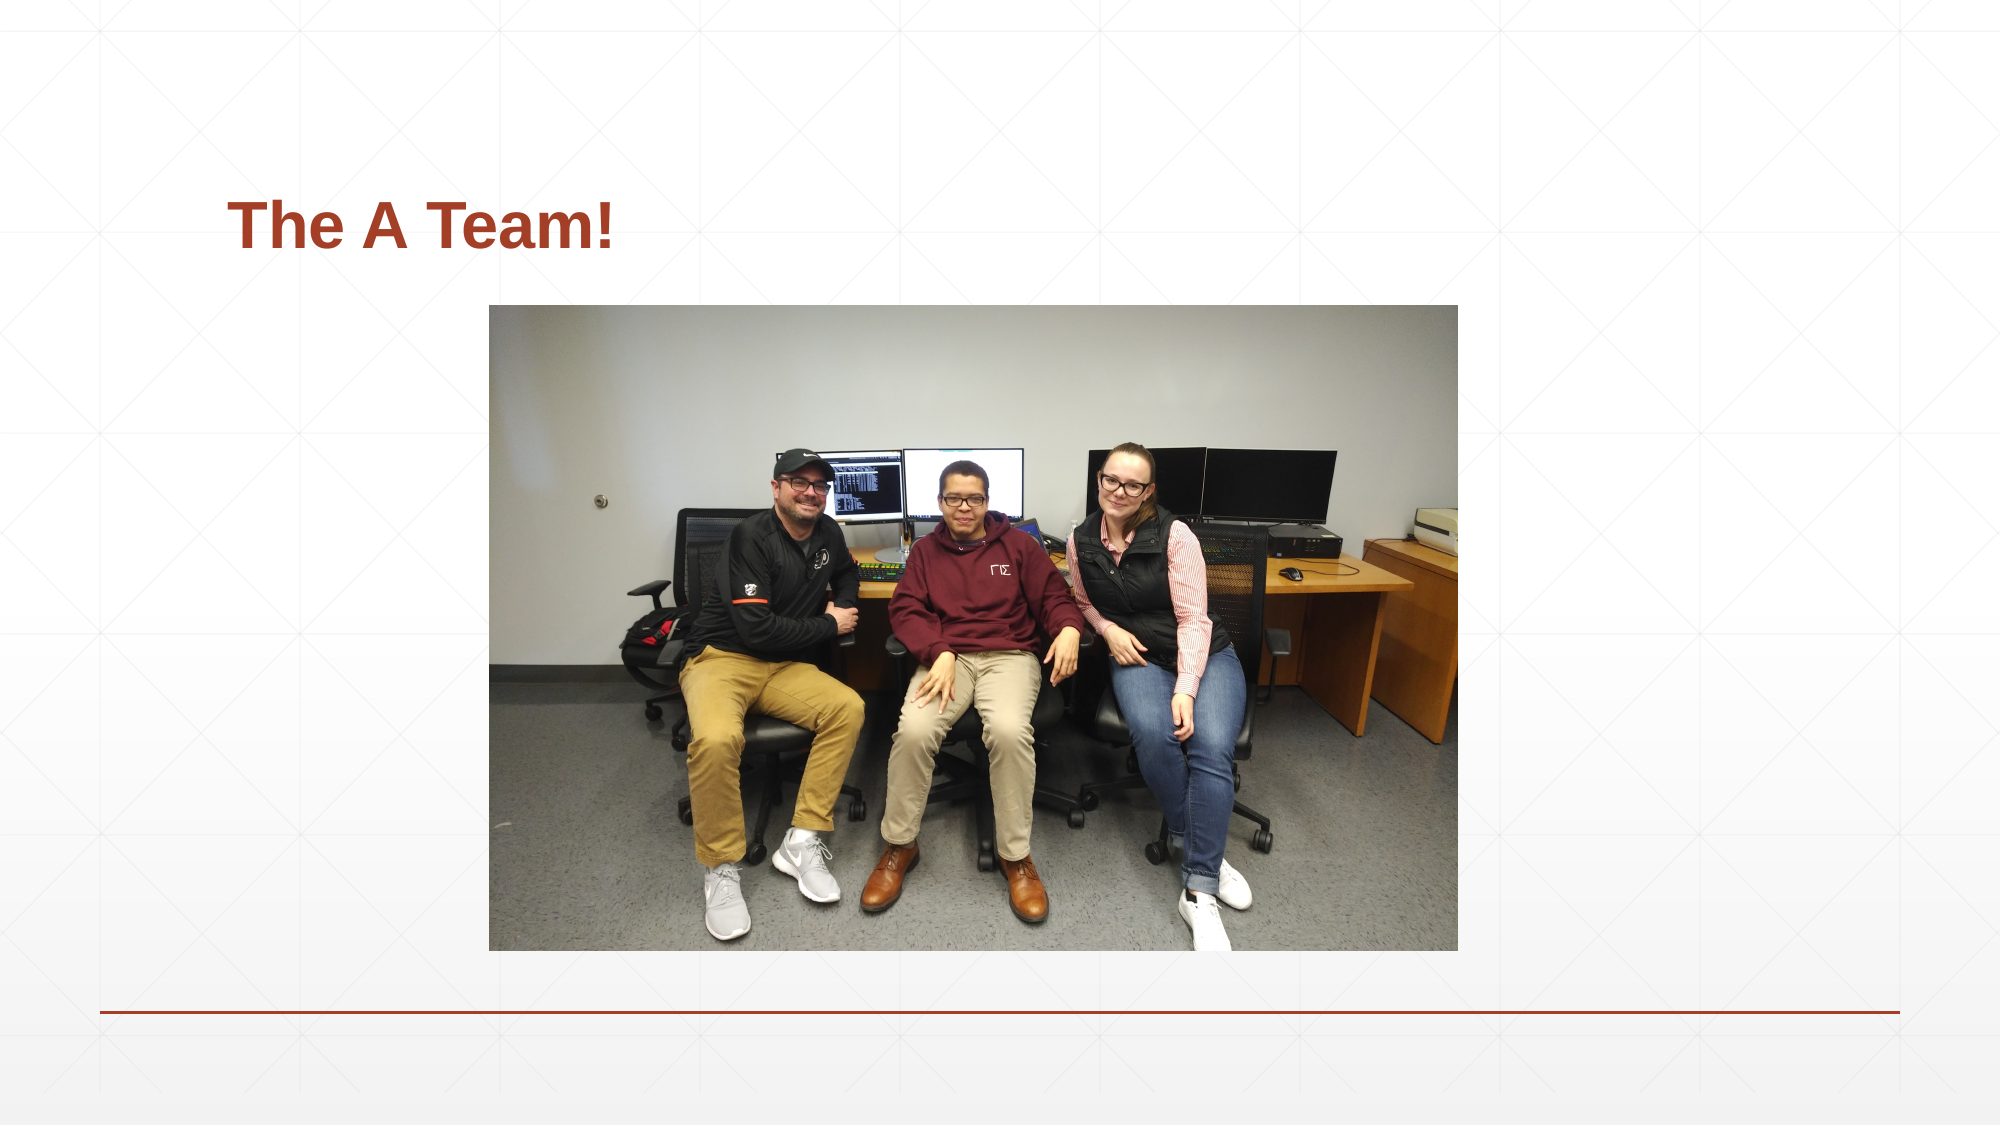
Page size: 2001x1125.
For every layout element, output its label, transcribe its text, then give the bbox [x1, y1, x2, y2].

picture [489, 305, 1458, 951]
title The A Team! [212, 82, 1788, 271]
